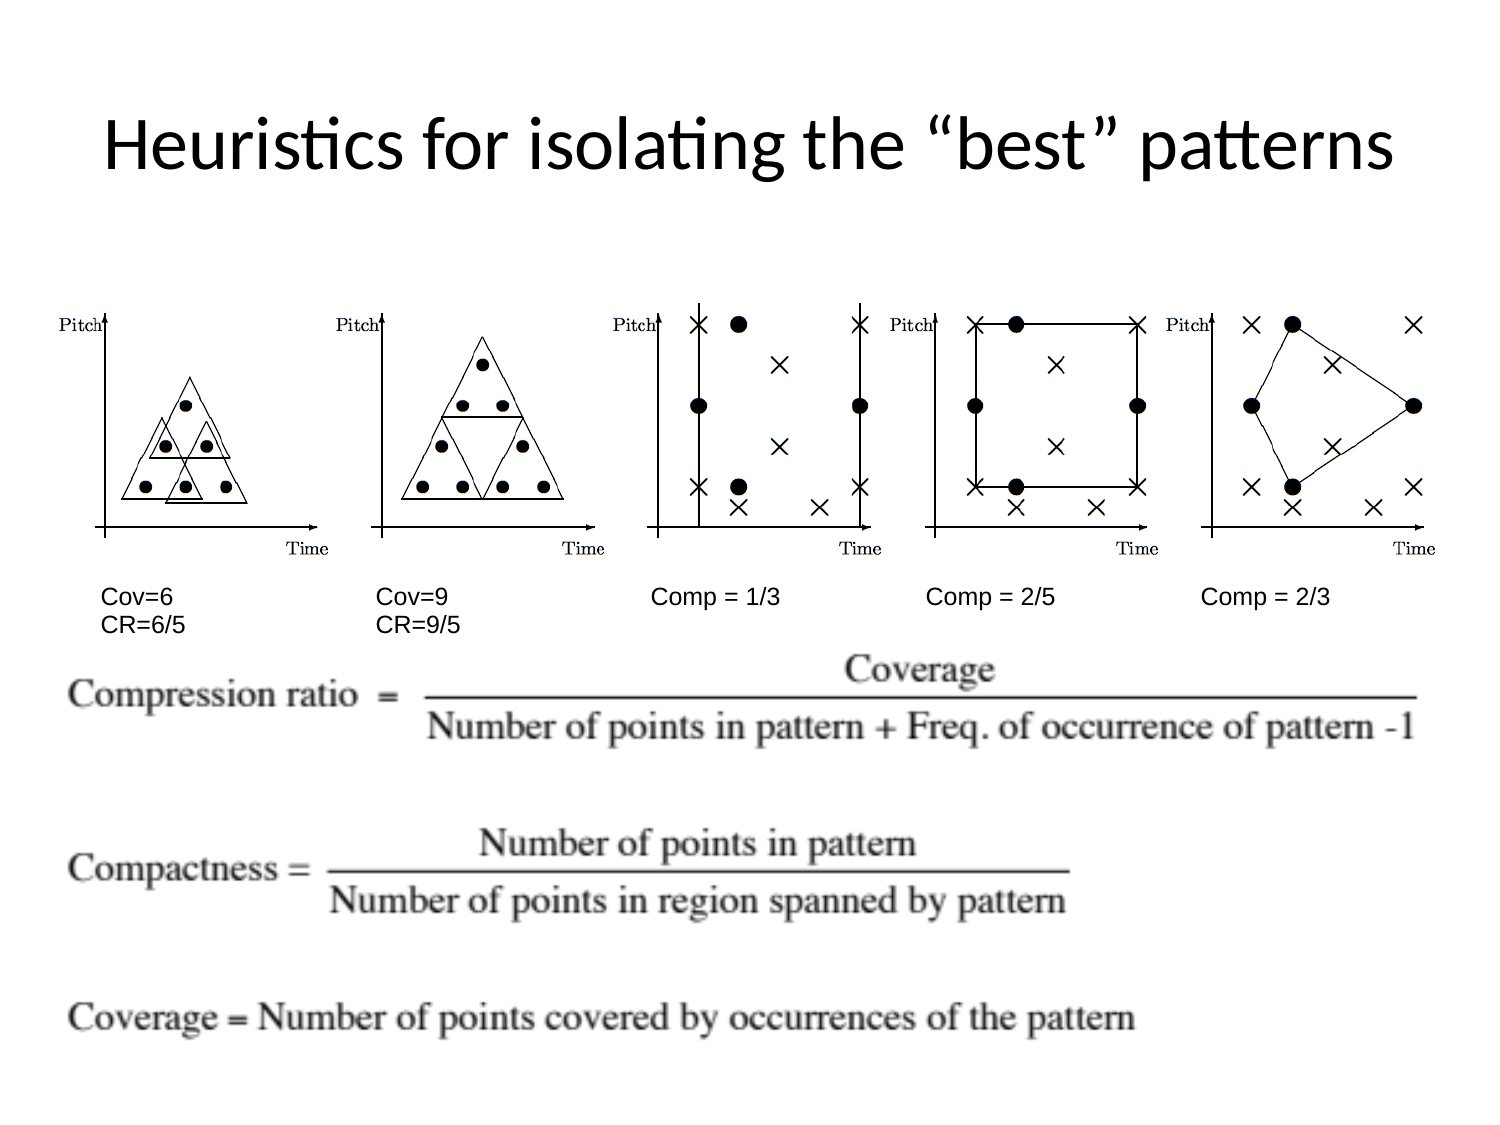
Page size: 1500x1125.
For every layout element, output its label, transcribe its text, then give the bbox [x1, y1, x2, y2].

table_header Cov=9 CR=9/5 [361, 575, 636, 643]
table_header Cov=6 CR=6/5 [86, 575, 361, 643]
table_header Comp = 1/3 [636, 575, 911, 643]
table_header Comp = 2/5 [911, 575, 1186, 643]
title Heuristics for isolating the “best” patterns [75, 45, 1425, 233]
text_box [64, 644, 1420, 1096]
picture [52, 299, 1441, 559]
table_header Comp = 2/3 [1186, 575, 1423, 646]
